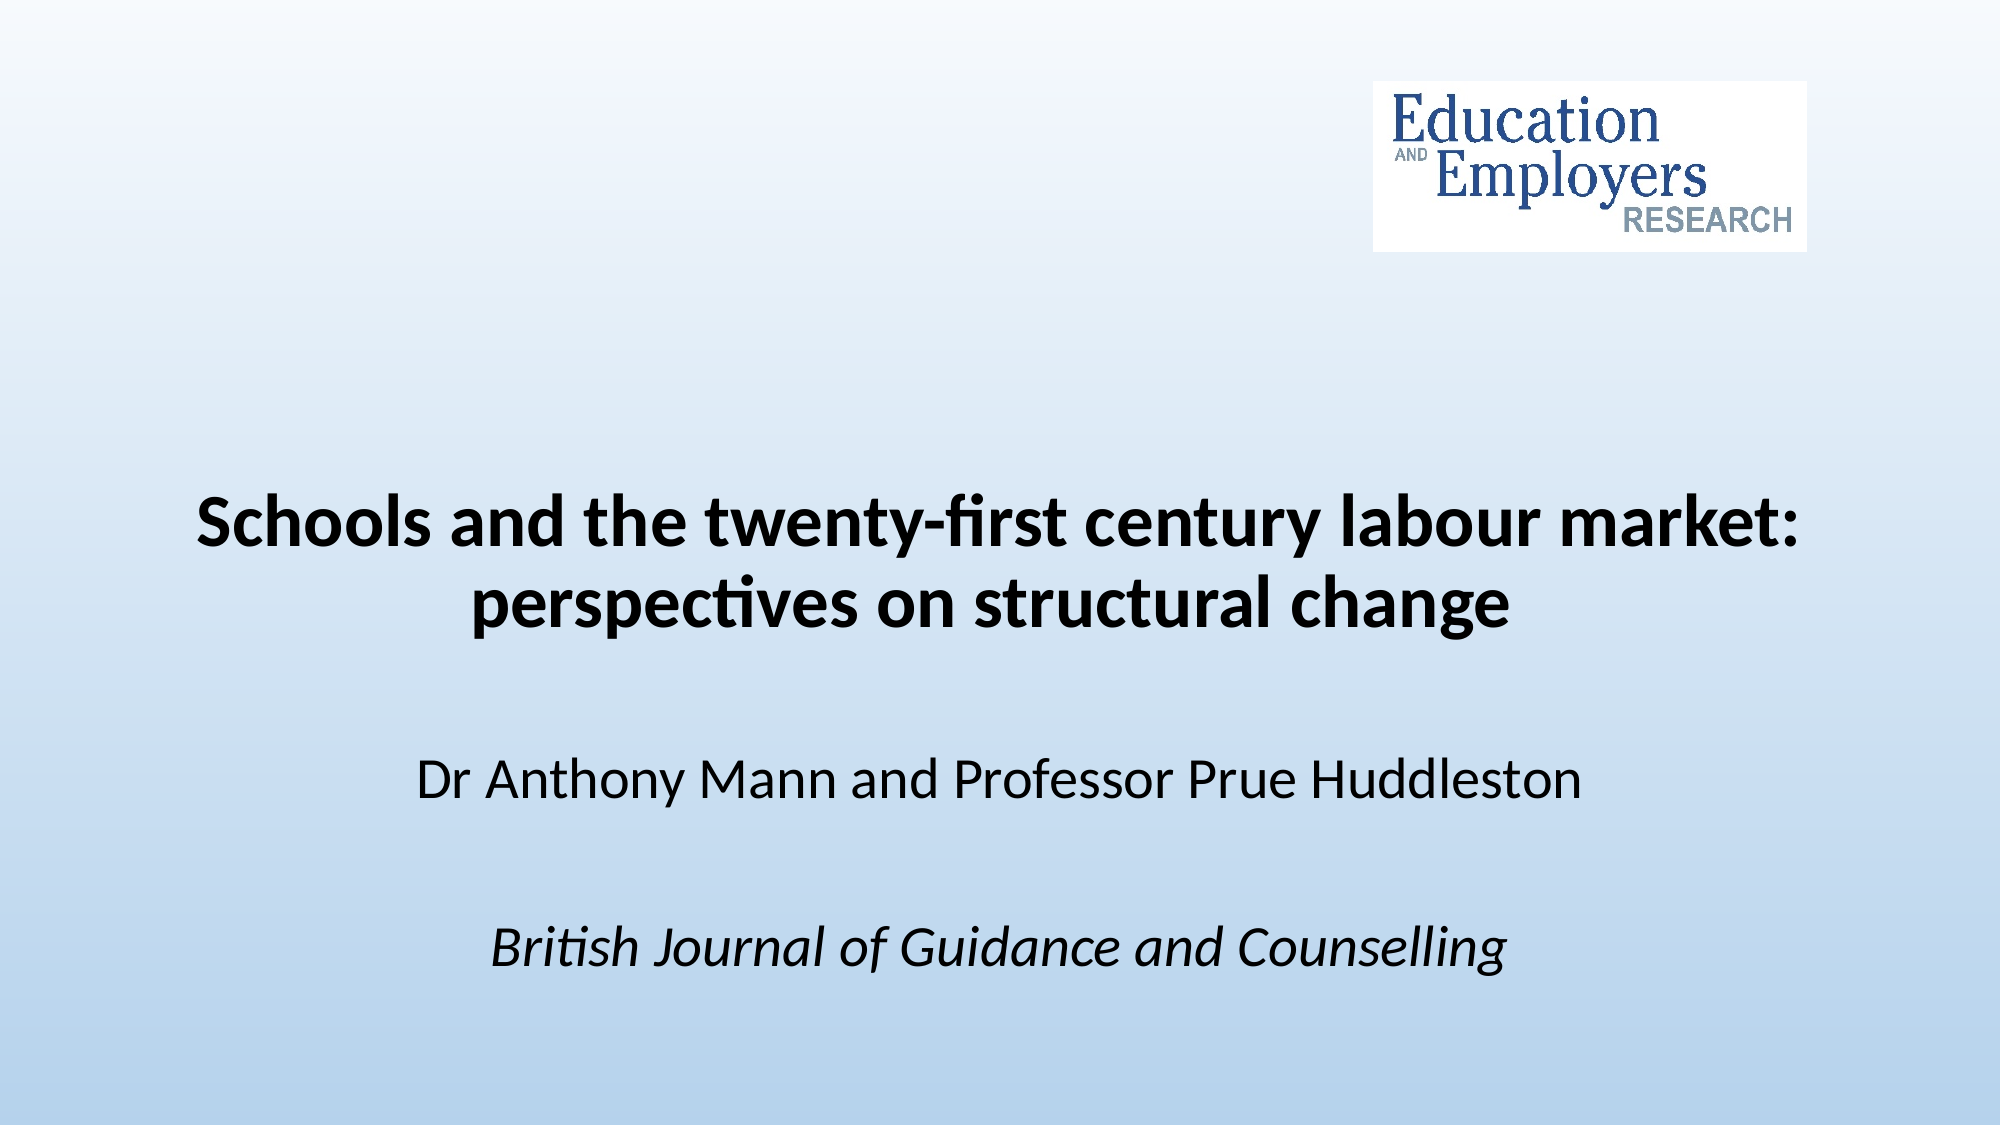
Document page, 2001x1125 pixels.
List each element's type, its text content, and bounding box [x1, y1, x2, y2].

list Schools and the twenty-first century labour market: perspectives on structural change Dr Anthony Mann and Professor Prue Huddleston British Journal of Guidance and Counselling [137, 299, 1863, 1014]
picture [1373, 81, 1807, 252]
